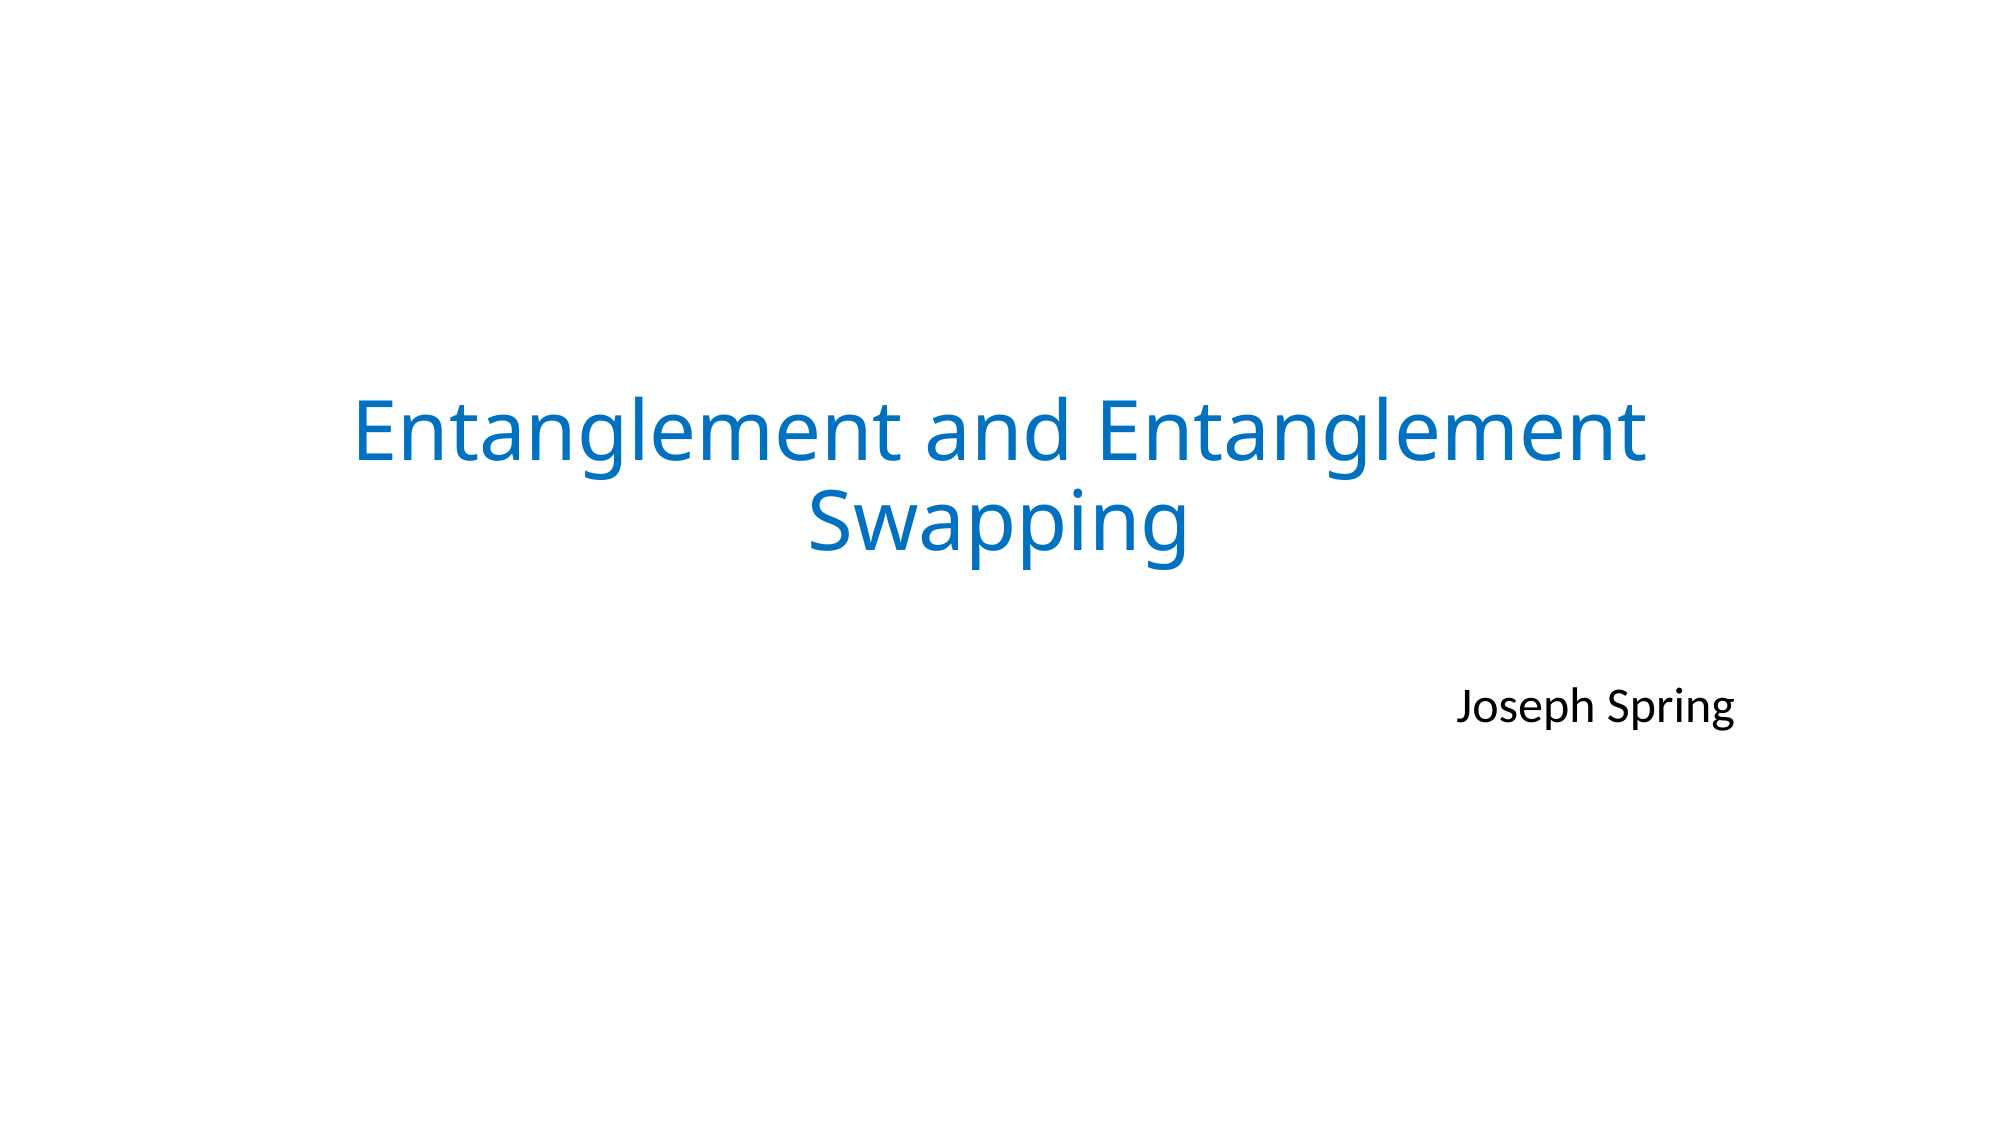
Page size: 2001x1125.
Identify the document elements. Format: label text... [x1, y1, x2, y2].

title Entanglement and Entanglement Swapping [249, 184, 1750, 576]
subtitle Joseph Spring [249, 590, 1750, 863]
